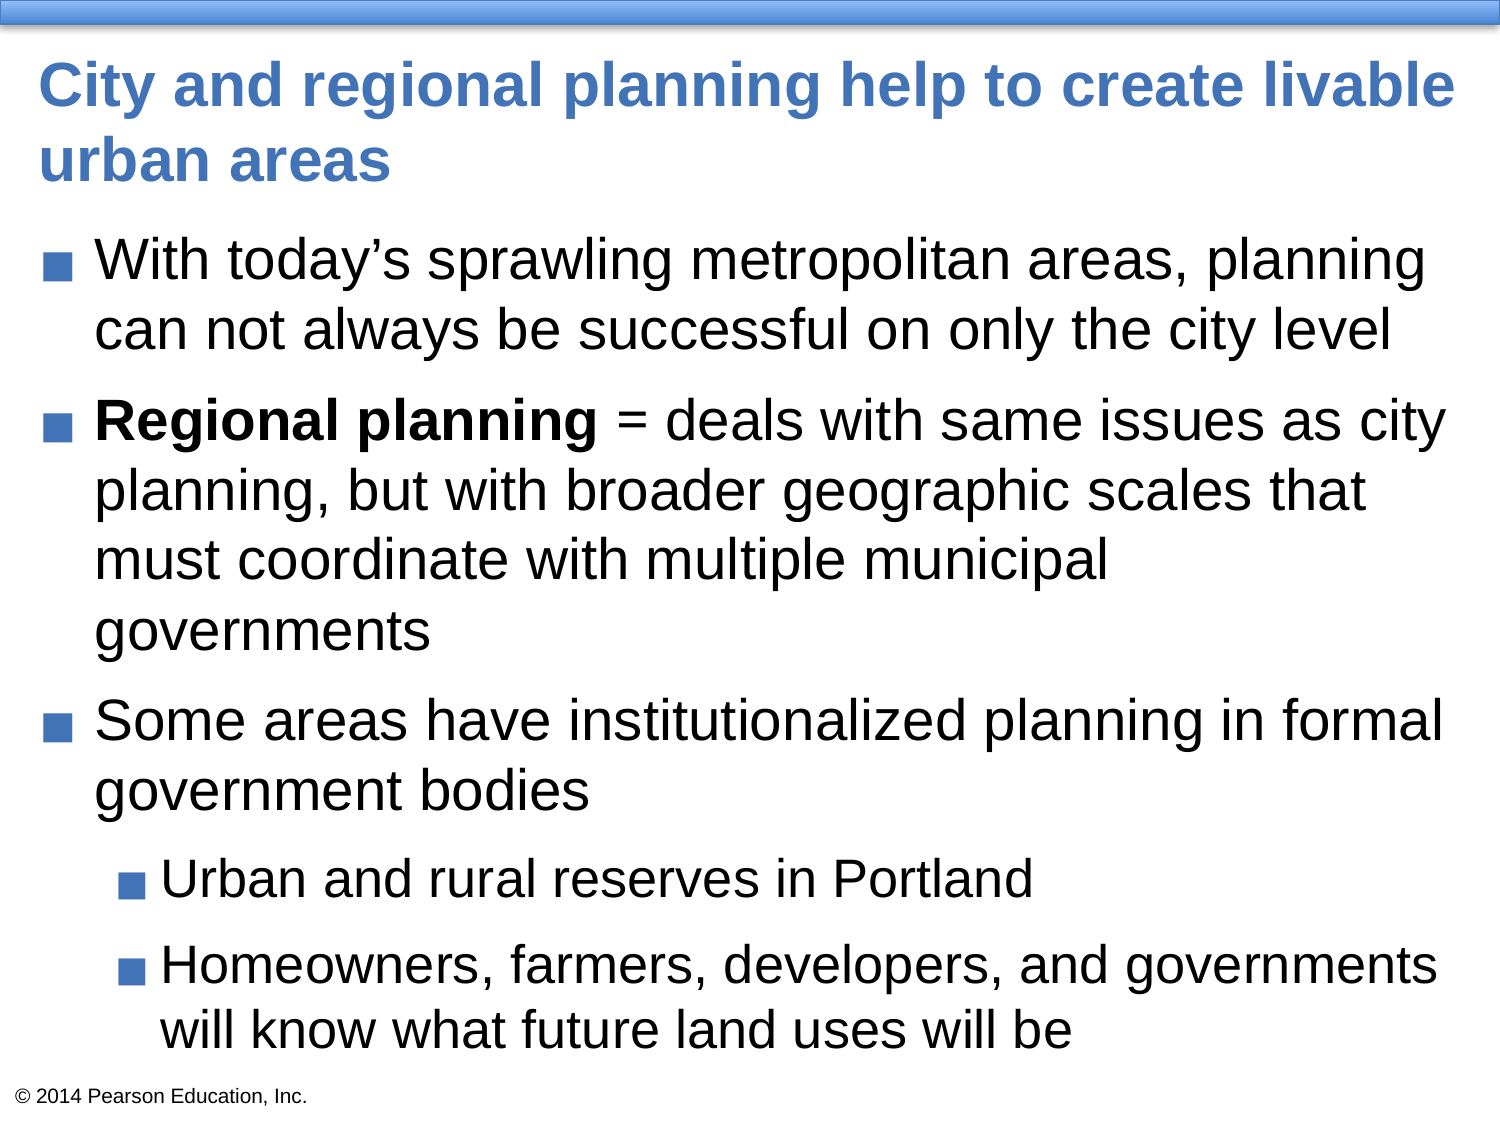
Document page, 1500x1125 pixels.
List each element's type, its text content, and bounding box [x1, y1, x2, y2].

list With today’s sprawling metropolitan areas, planning can not always be successful on only the city level Regional planning = deals with same issues as city planning, but with broader geographic scales that must coordinate with multiple municipal governments Some areas have institutionalized planning in formal government bodies Urban and rural reserves in Portland Homeowners, farmers, developers, and governments will know what future land uses will be [23, 213, 1476, 1075]
title City and regional planning help to create livable urban areas [23, 36, 1476, 213]
